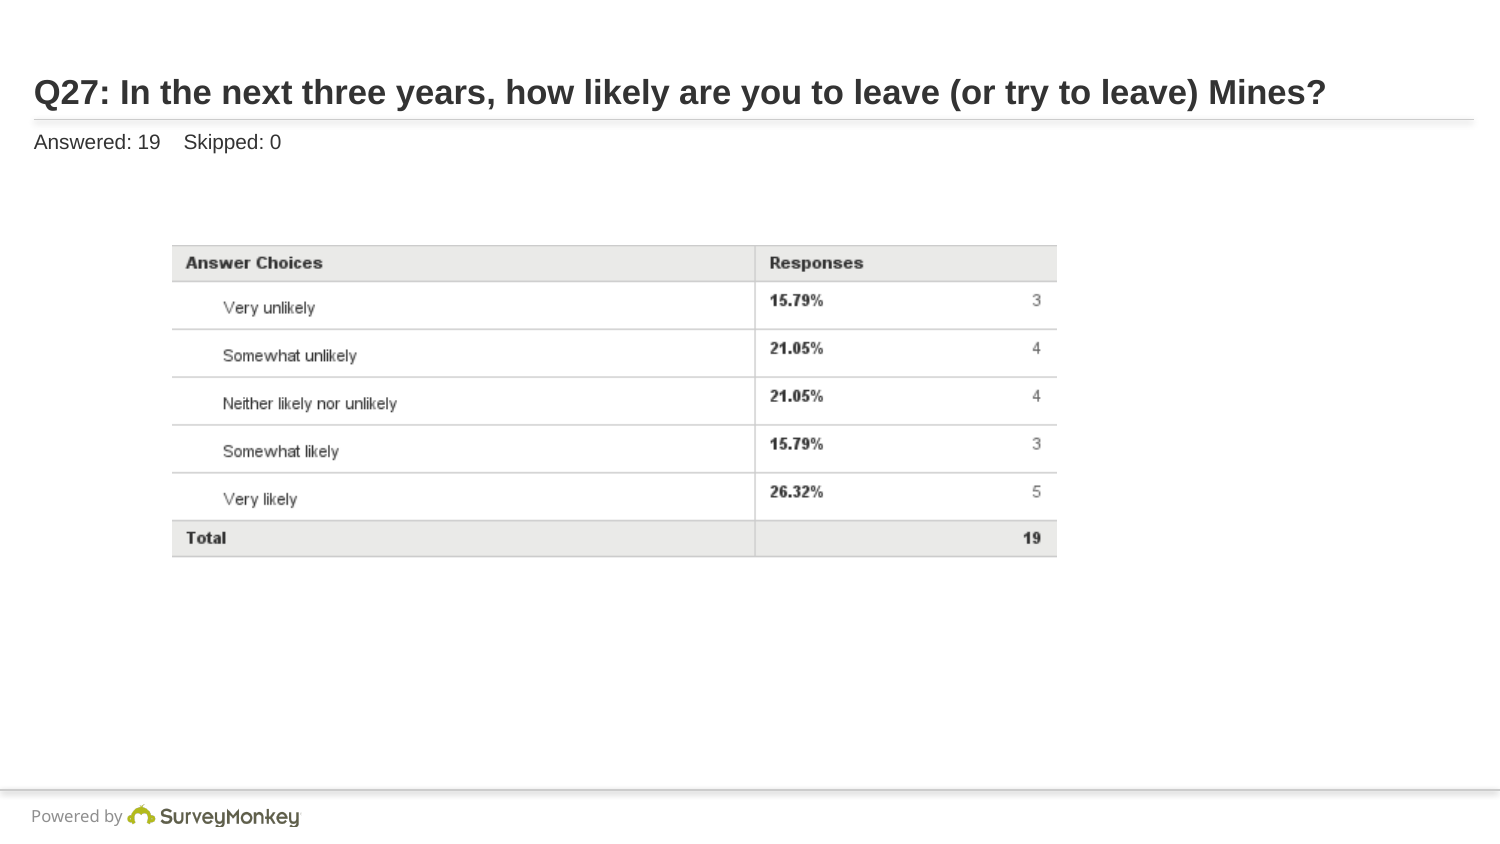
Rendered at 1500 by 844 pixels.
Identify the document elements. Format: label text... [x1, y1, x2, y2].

list Answered: 19 Skipped: 0 [18, 120, 894, 162]
picture [171, 245, 1057, 559]
title Q27: In the next three years, how likely are you to leave (or try to leave) Mines? [18, 54, 1369, 119]
